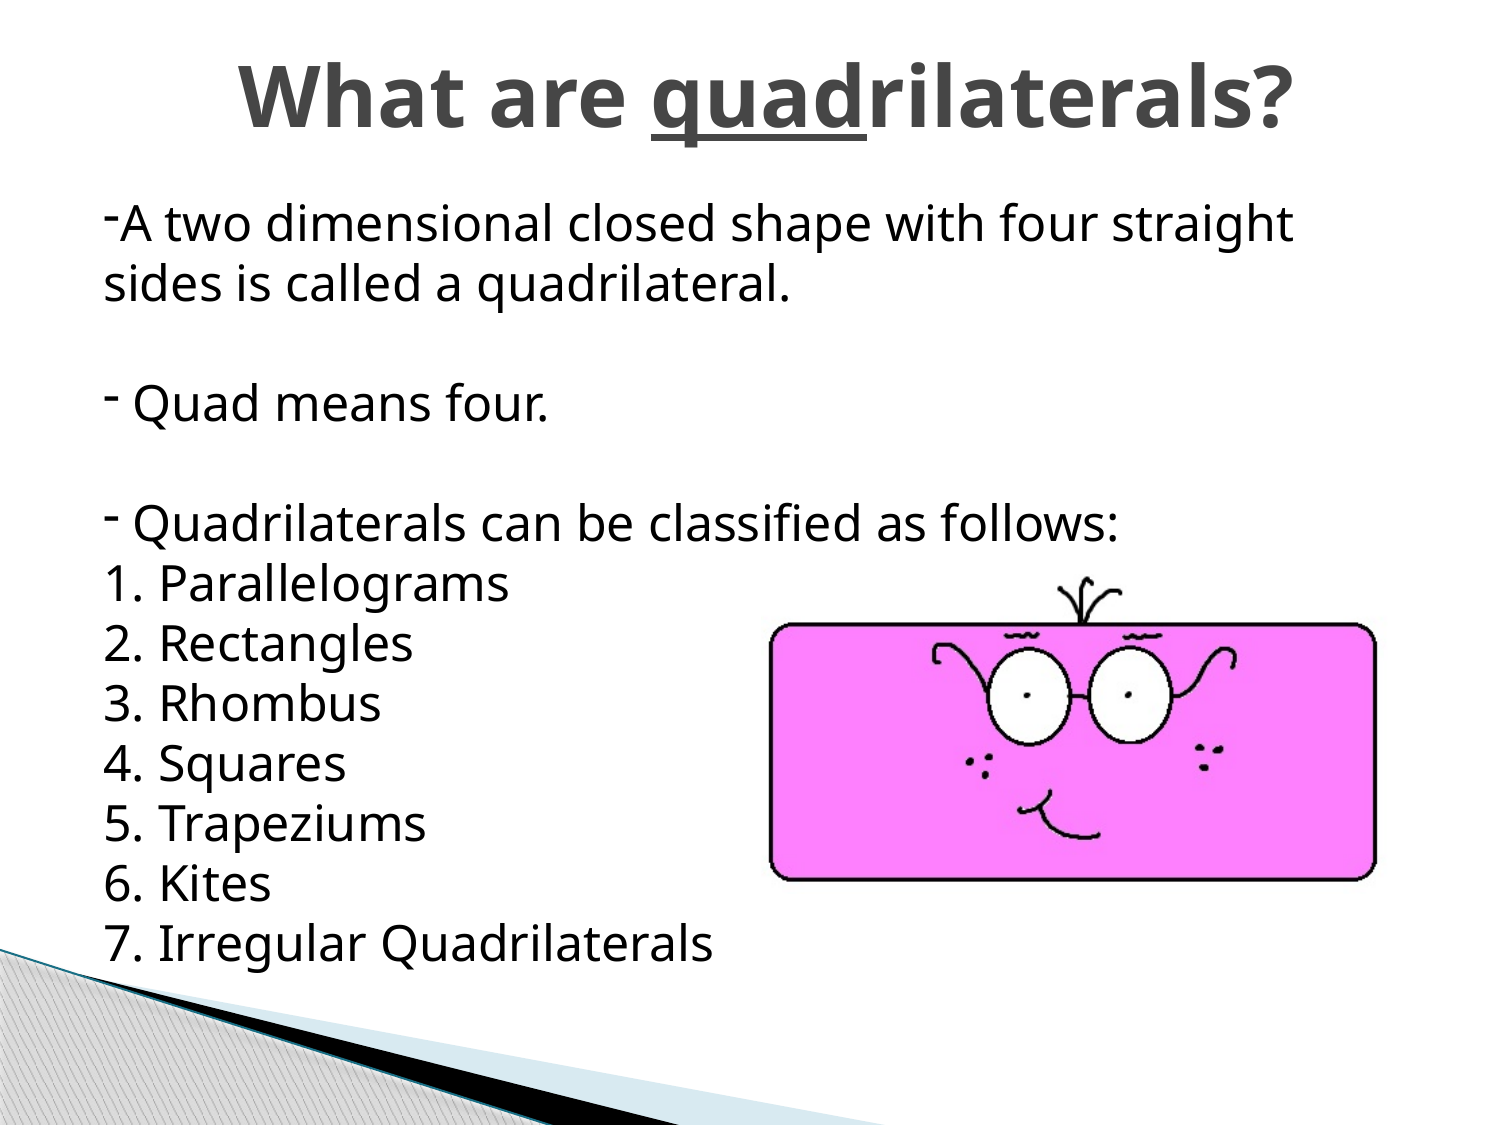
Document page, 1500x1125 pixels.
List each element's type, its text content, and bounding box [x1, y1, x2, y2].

title What are quadrilaterals? [33, 0, 1500, 188]
picture [761, 574, 1389, 894]
text_box A two dimensional closed shape with four straight sides is called a quadrilateral. Quad means four. Quadrilaterals can be classified as follows: 1. Parallelograms 2. Rectangles 3. Rhombus 4. Squares 5. Trapeziums 6. Kites 7. Irregular Quadrilaterals [88, 188, 1376, 980]
